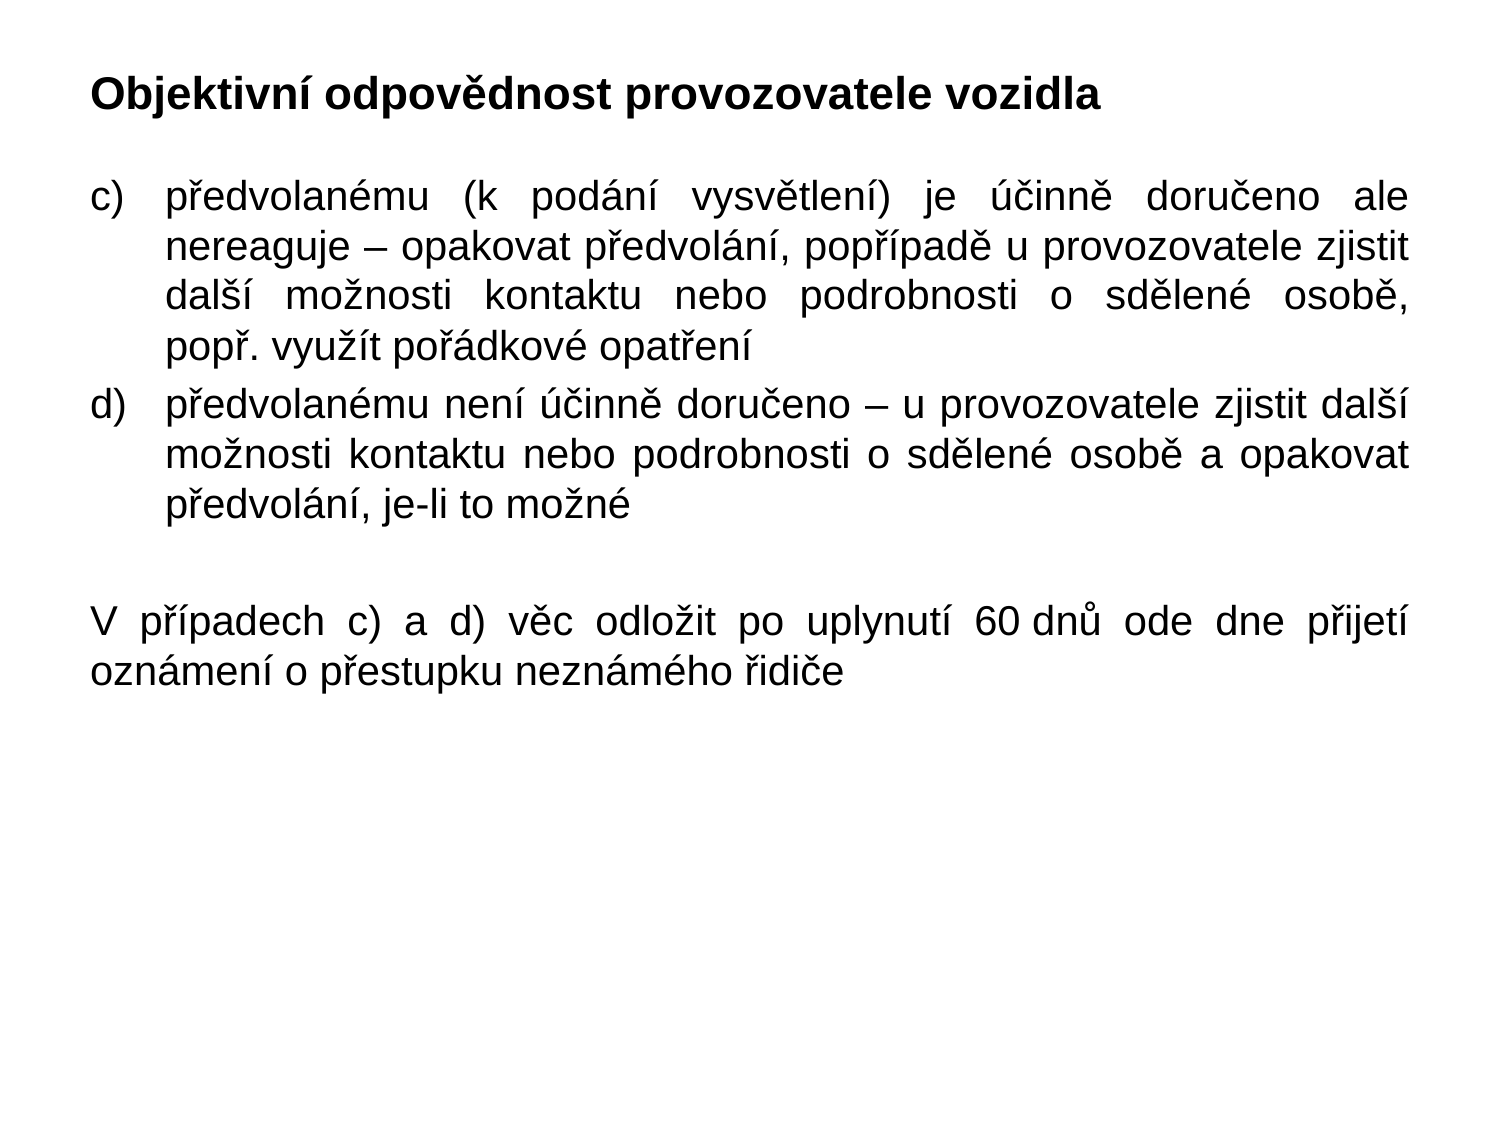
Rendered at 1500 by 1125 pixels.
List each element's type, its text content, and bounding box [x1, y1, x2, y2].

title Objektivní odpovědnost provozovatele vozidla [75, 45, 1425, 138]
list předvolanému (k podání vysvětlení) je účinně doručeno ale nereaguje – opakovat předvolání, popřípadě u provozovatele zjistit další možnosti kontaktu nebo podrobnosti o sdělené osobě, popř. využít pořádkové opatření předvolanému není účinně doručeno – u provozovatele zjistit další možnosti kontaktu nebo podrobnosti o sdělené osobě a opakovat předvolání, je-li to možné V případech c) a d) věc odložit po uplynutí 60 dnů ode dne přijetí oznámení o přestupku neznámého řidiče [75, 160, 1425, 1047]
